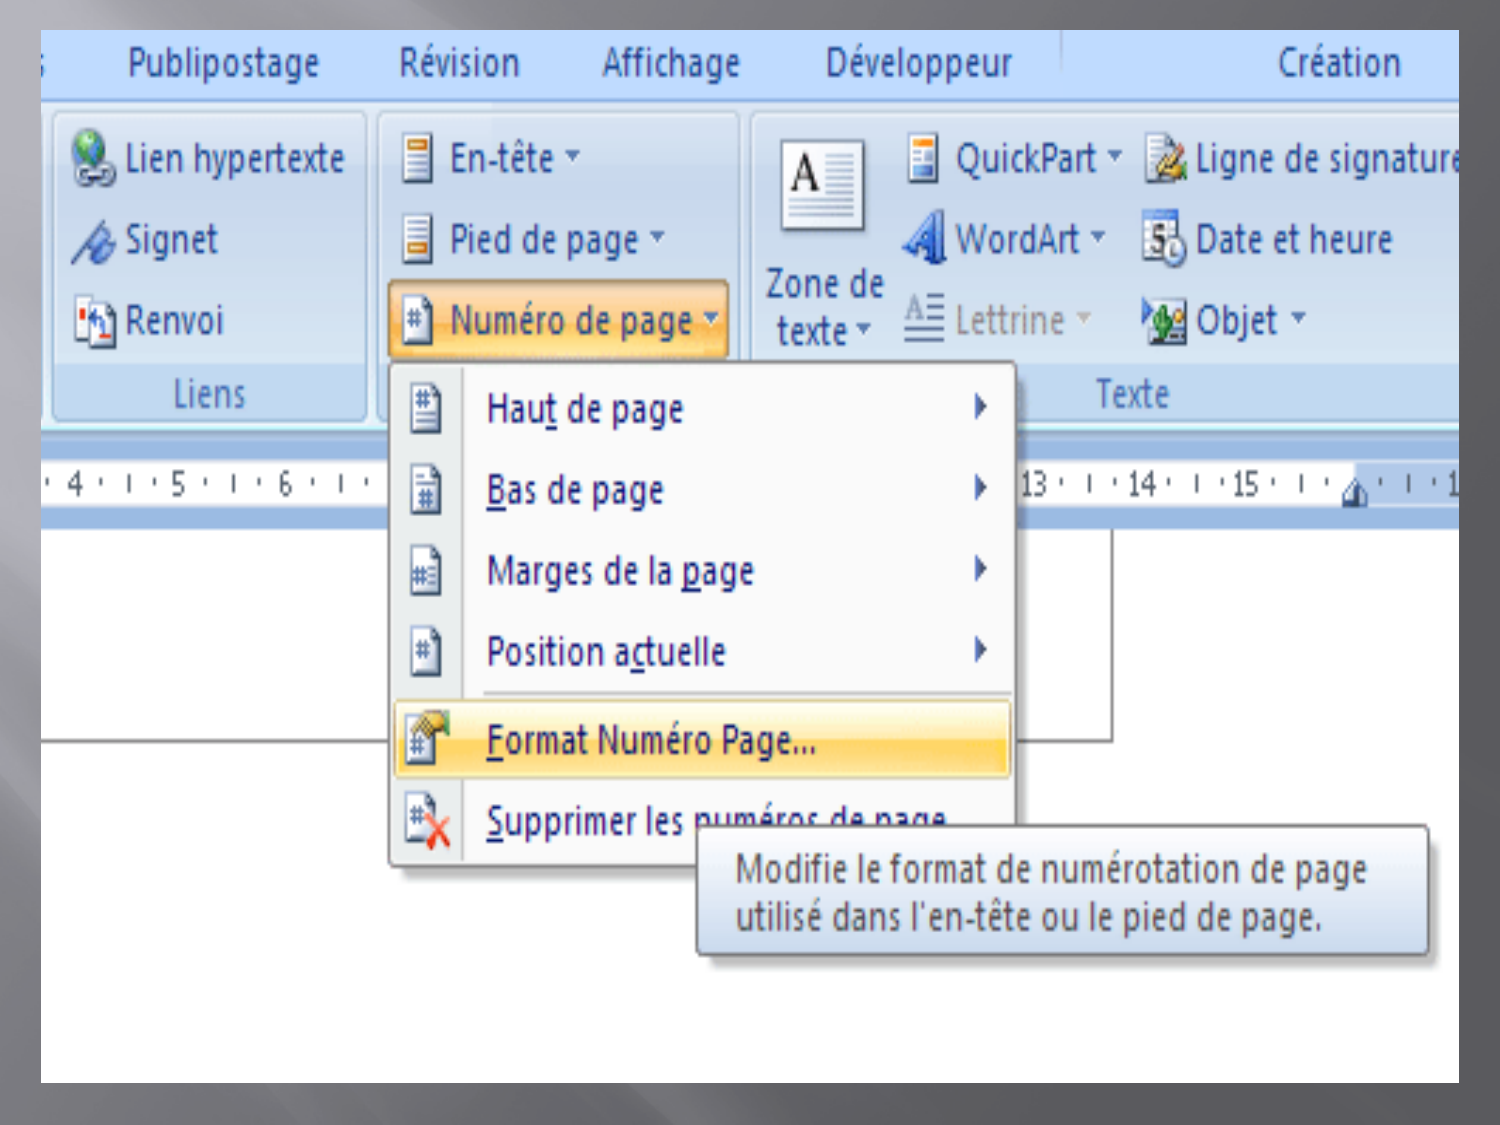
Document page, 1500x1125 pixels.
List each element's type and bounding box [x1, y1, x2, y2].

picture [41, 30, 1459, 1083]
